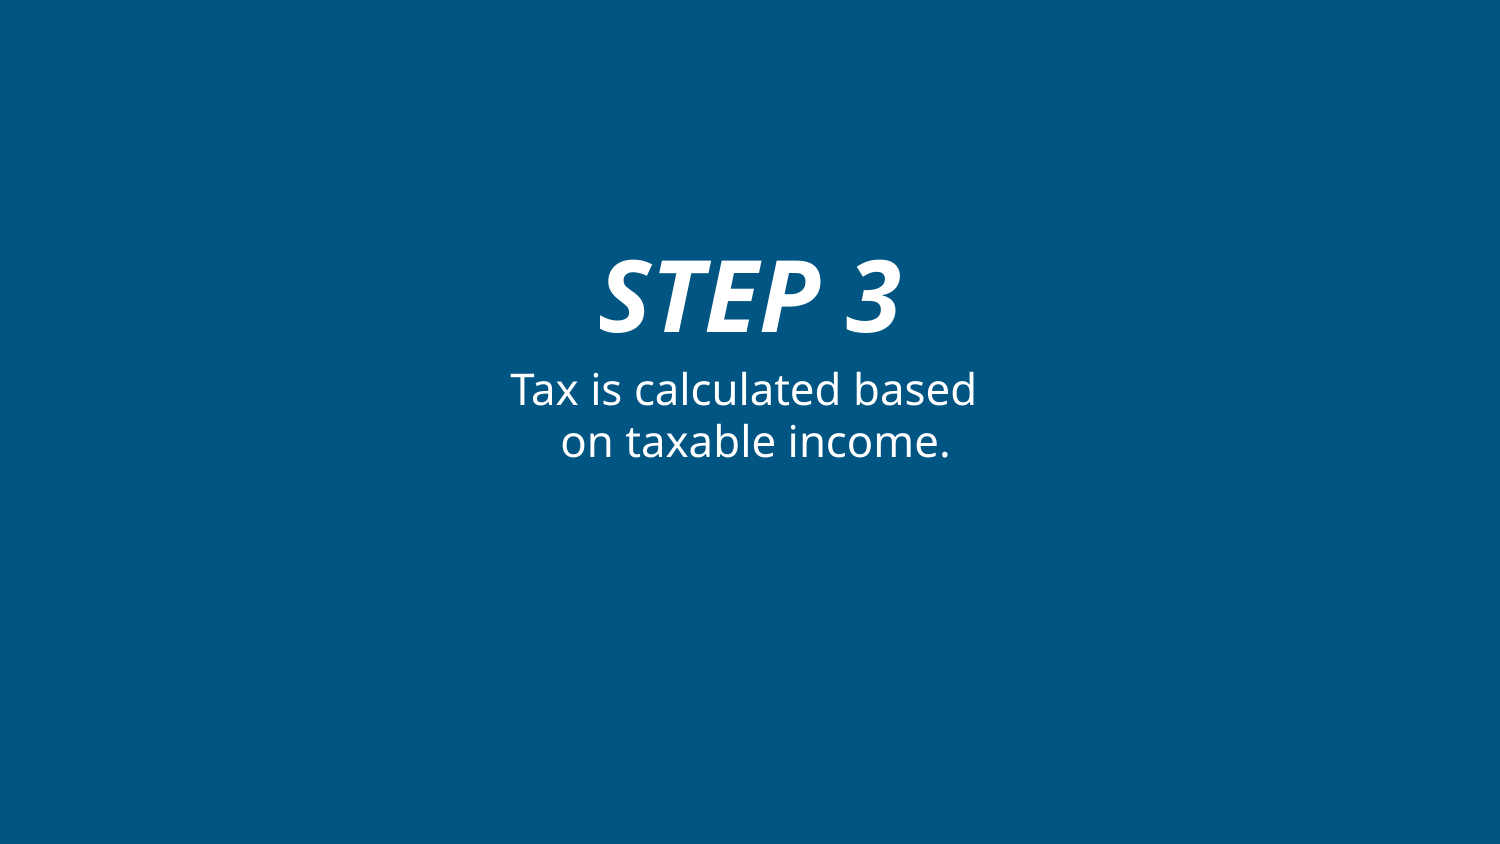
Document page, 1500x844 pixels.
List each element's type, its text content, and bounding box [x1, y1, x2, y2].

list Tax is calculated based on taxable income. [357, 353, 1143, 490]
title STEP 3 [103, 234, 1397, 366]
